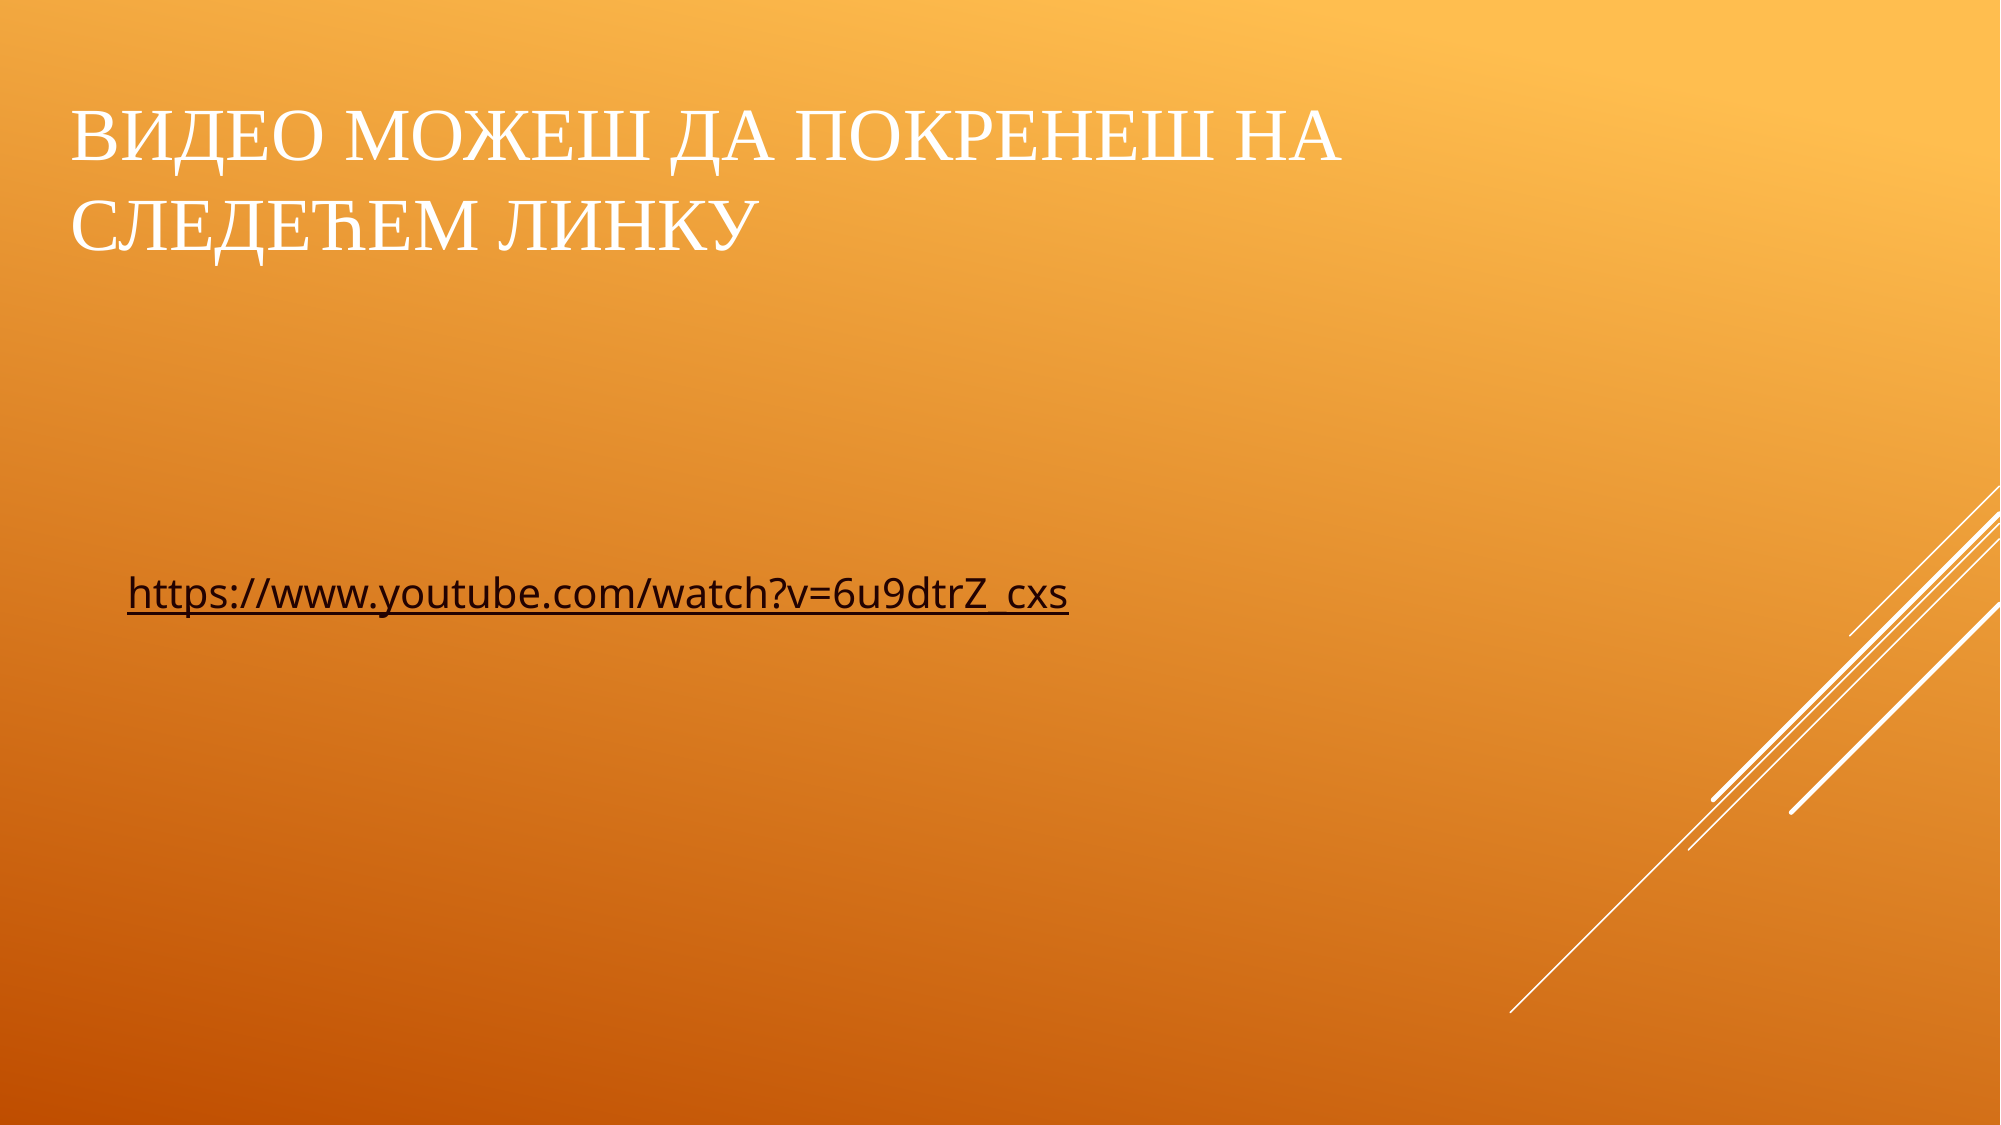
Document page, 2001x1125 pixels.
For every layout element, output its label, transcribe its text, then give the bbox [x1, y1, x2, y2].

title Видео можеш да покренеш на следећем линку [55, 52, 1456, 300]
list https://www.youtube.com/watch?v=6u9dtrZ_cxs [112, 299, 1513, 893]
